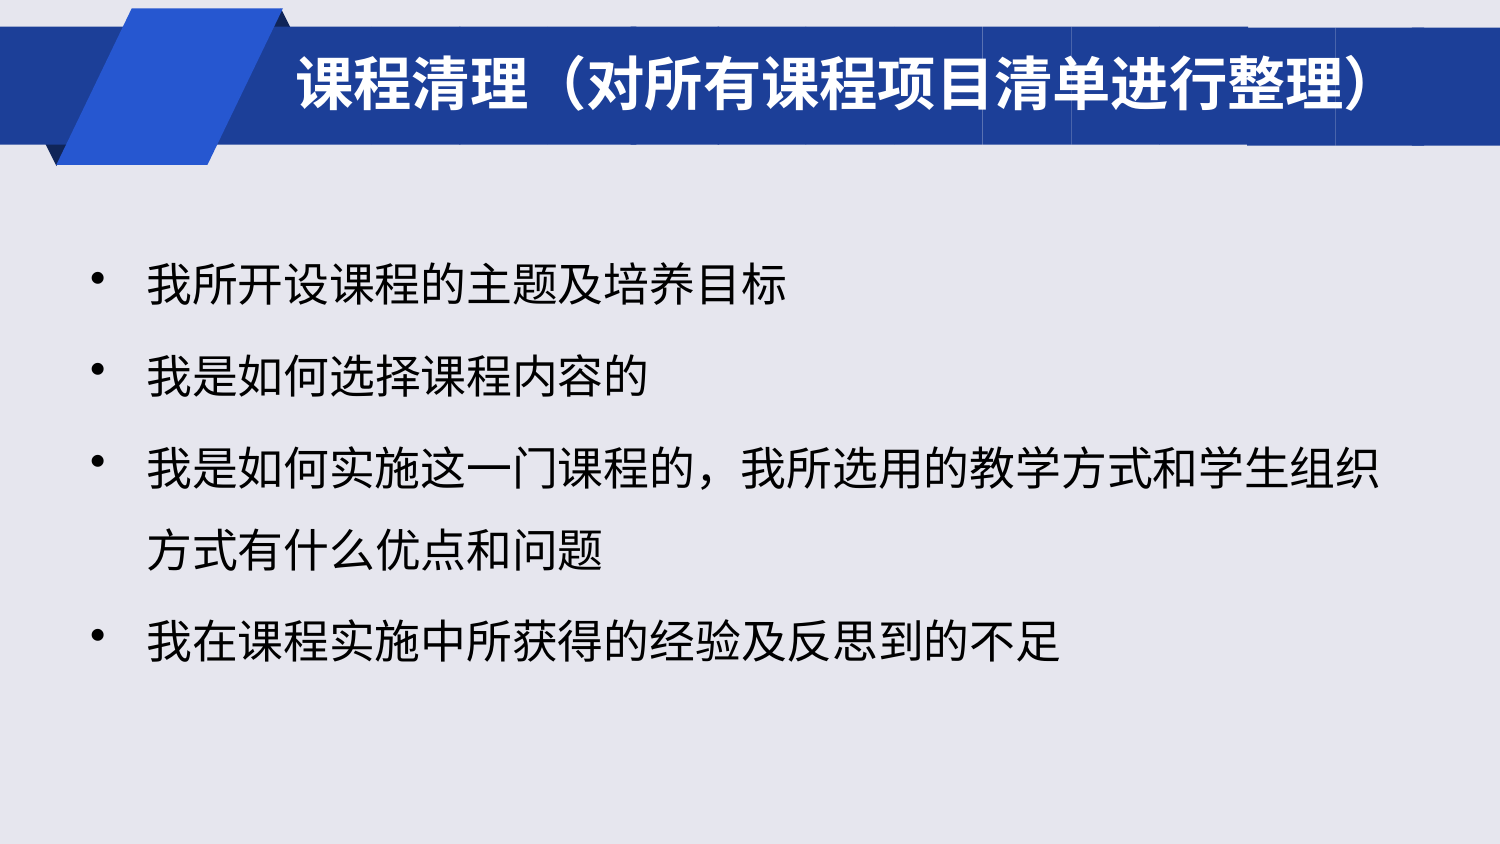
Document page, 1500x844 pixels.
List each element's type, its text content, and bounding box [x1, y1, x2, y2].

title 课程清理（对所有课程项目清单进行整理） [280, 22, 1495, 141]
list 我所开设课程的主题及培养目标 我是如何选择课程内容的 我是如何实施这一门课程的，我所选用的教学方式和学生组织方式有什么优点和问题 我在课程实施中所获得的经验及反思到的不足 [75, 221, 1425, 788]
